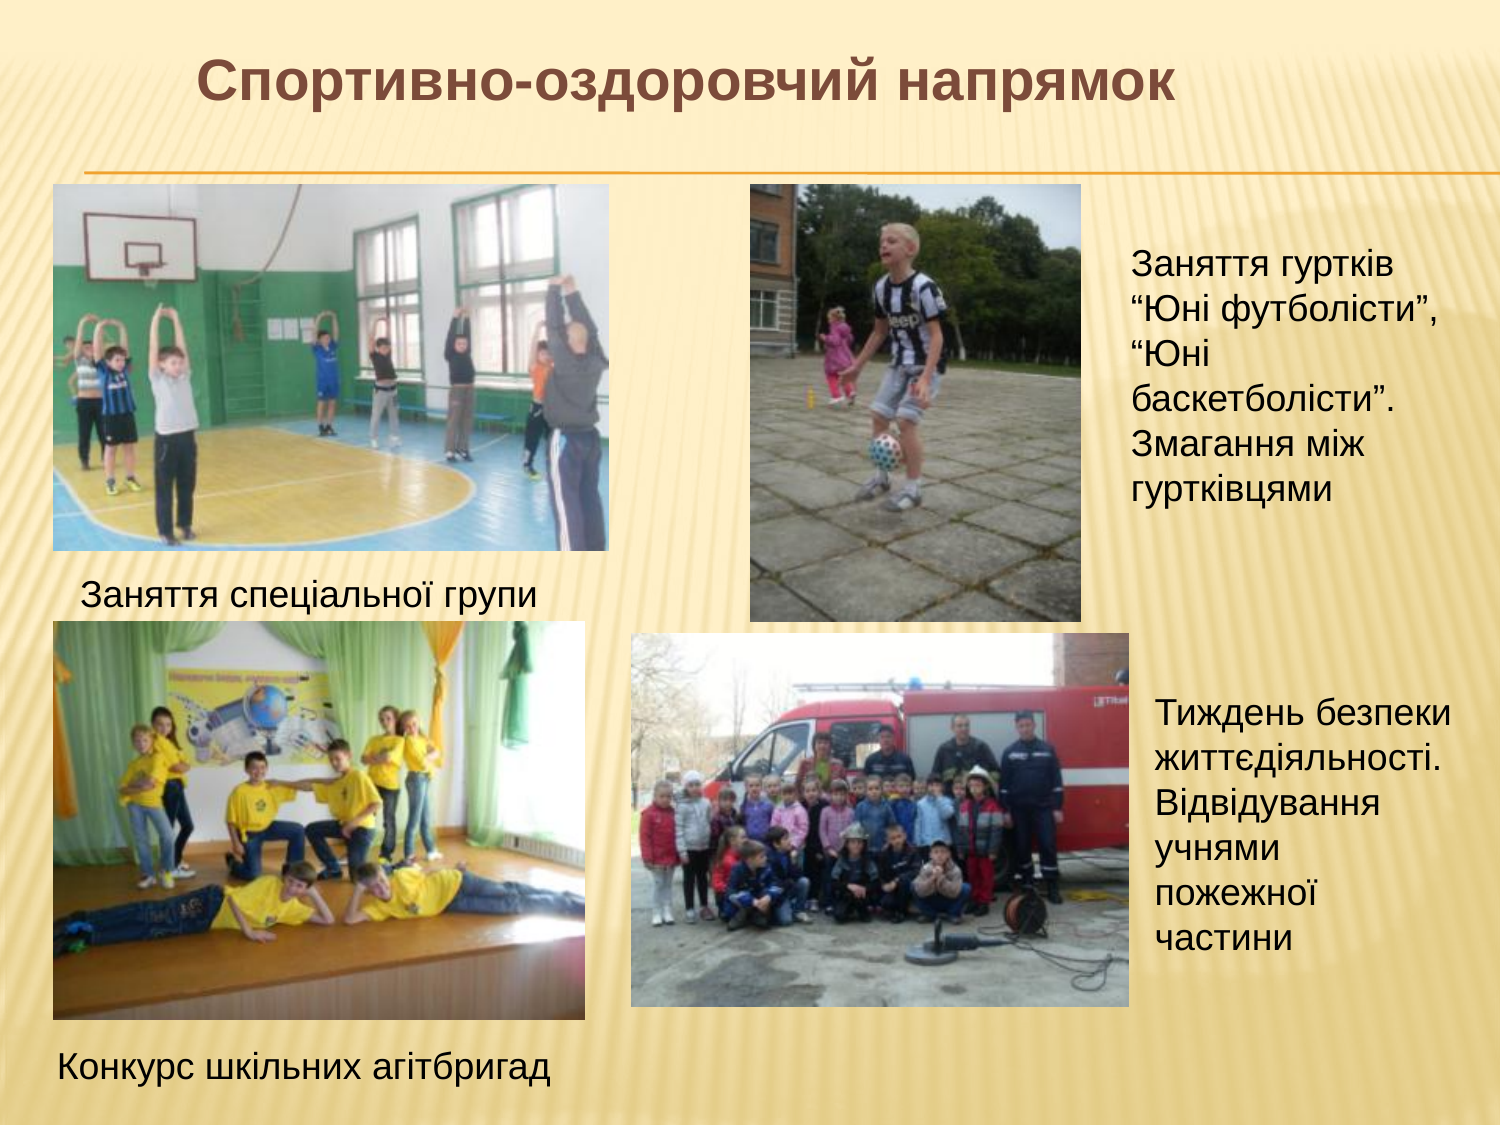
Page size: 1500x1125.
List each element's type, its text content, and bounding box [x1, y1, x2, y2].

text_box Конкурс шкільних агітбригад [42, 1034, 566, 1095]
picture [749, 184, 1081, 623]
picture [52, 621, 585, 1020]
text_box Тиждень безпеки життєдіяльності. Відвідування учнями пожежної частини [1139, 680, 1471, 966]
text_box Спортивно-оздоровчий напрямок [182, 35, 1191, 120]
text_box Заняття спеціальної групи [65, 568, 554, 619]
picture [631, 632, 1129, 1008]
picture [52, 184, 609, 551]
text_box Заняття гуртків “Юні футболісти”, “Юні баскетболісти”. Змагання між гуртківцями [1116, 231, 1471, 517]
